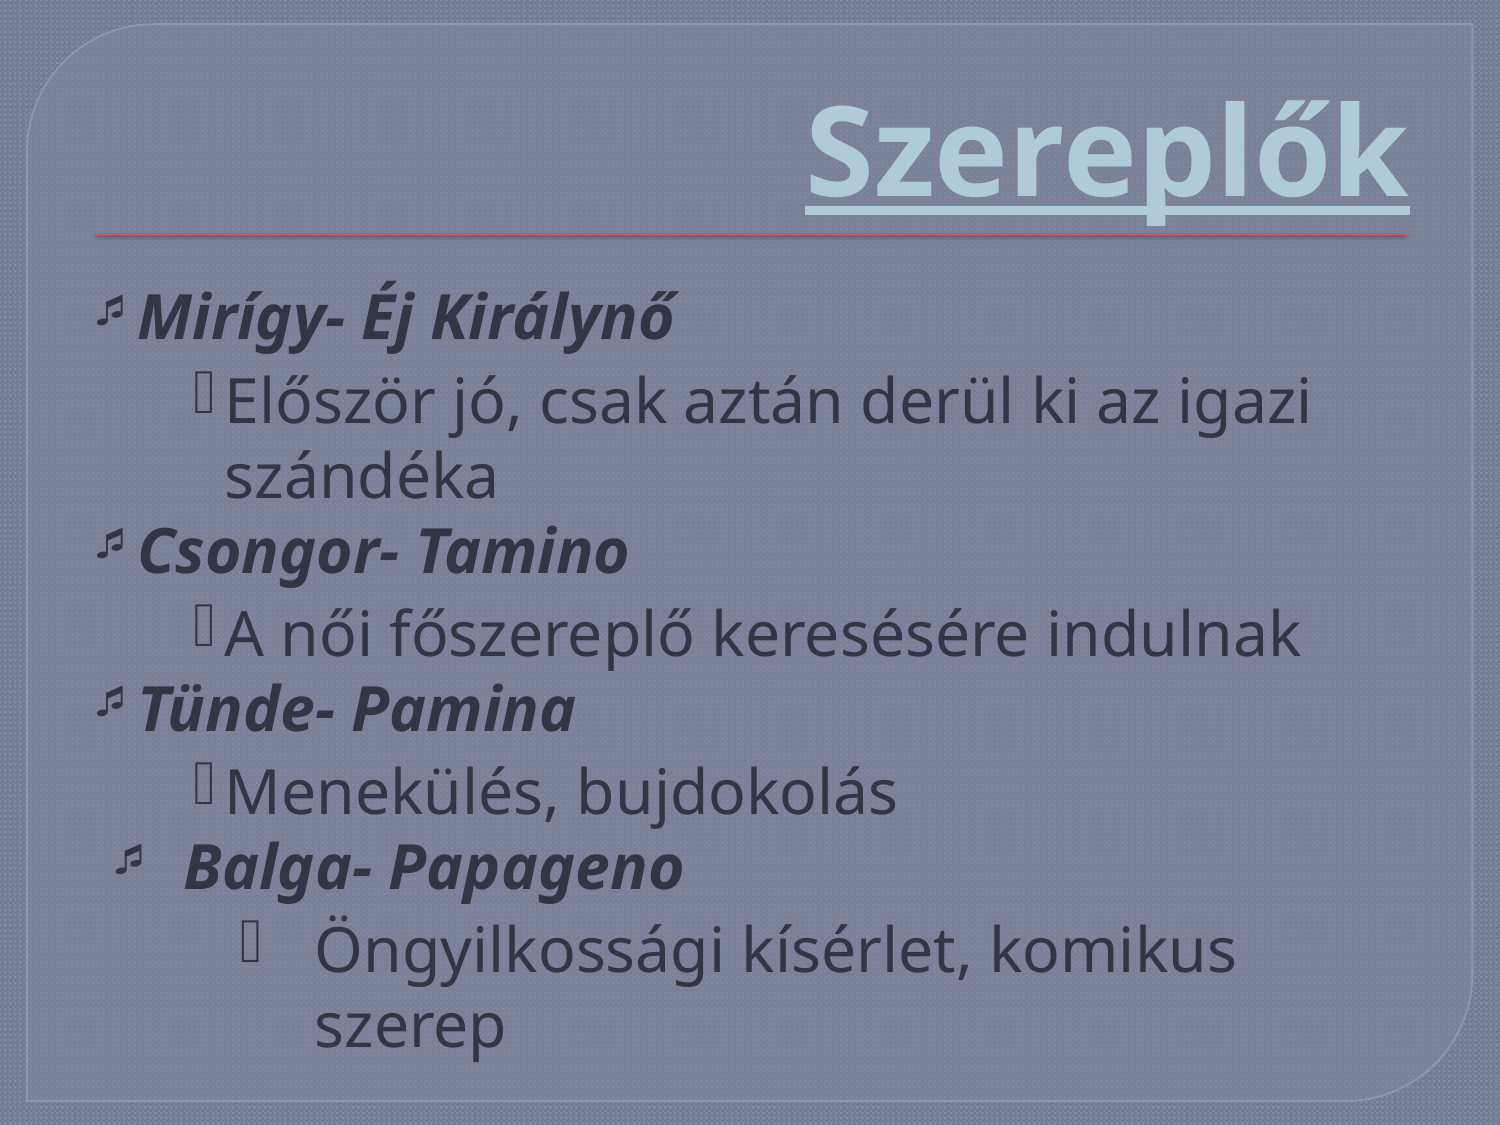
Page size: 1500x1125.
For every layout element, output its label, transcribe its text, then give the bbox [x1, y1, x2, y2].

title Szereplők [75, 41, 1425, 230]
list Mirígy- Éj Királynő Először jó, csak aztán derül ki az igazi szándéka Csongor- Tamino A női főszereplő keresésére indulnak Tünde- Pamina Menekülés, bujdokolás Balga- Papageno Öngyilkossági kísérlet, komikus szerep [75, 270, 1425, 1013]
